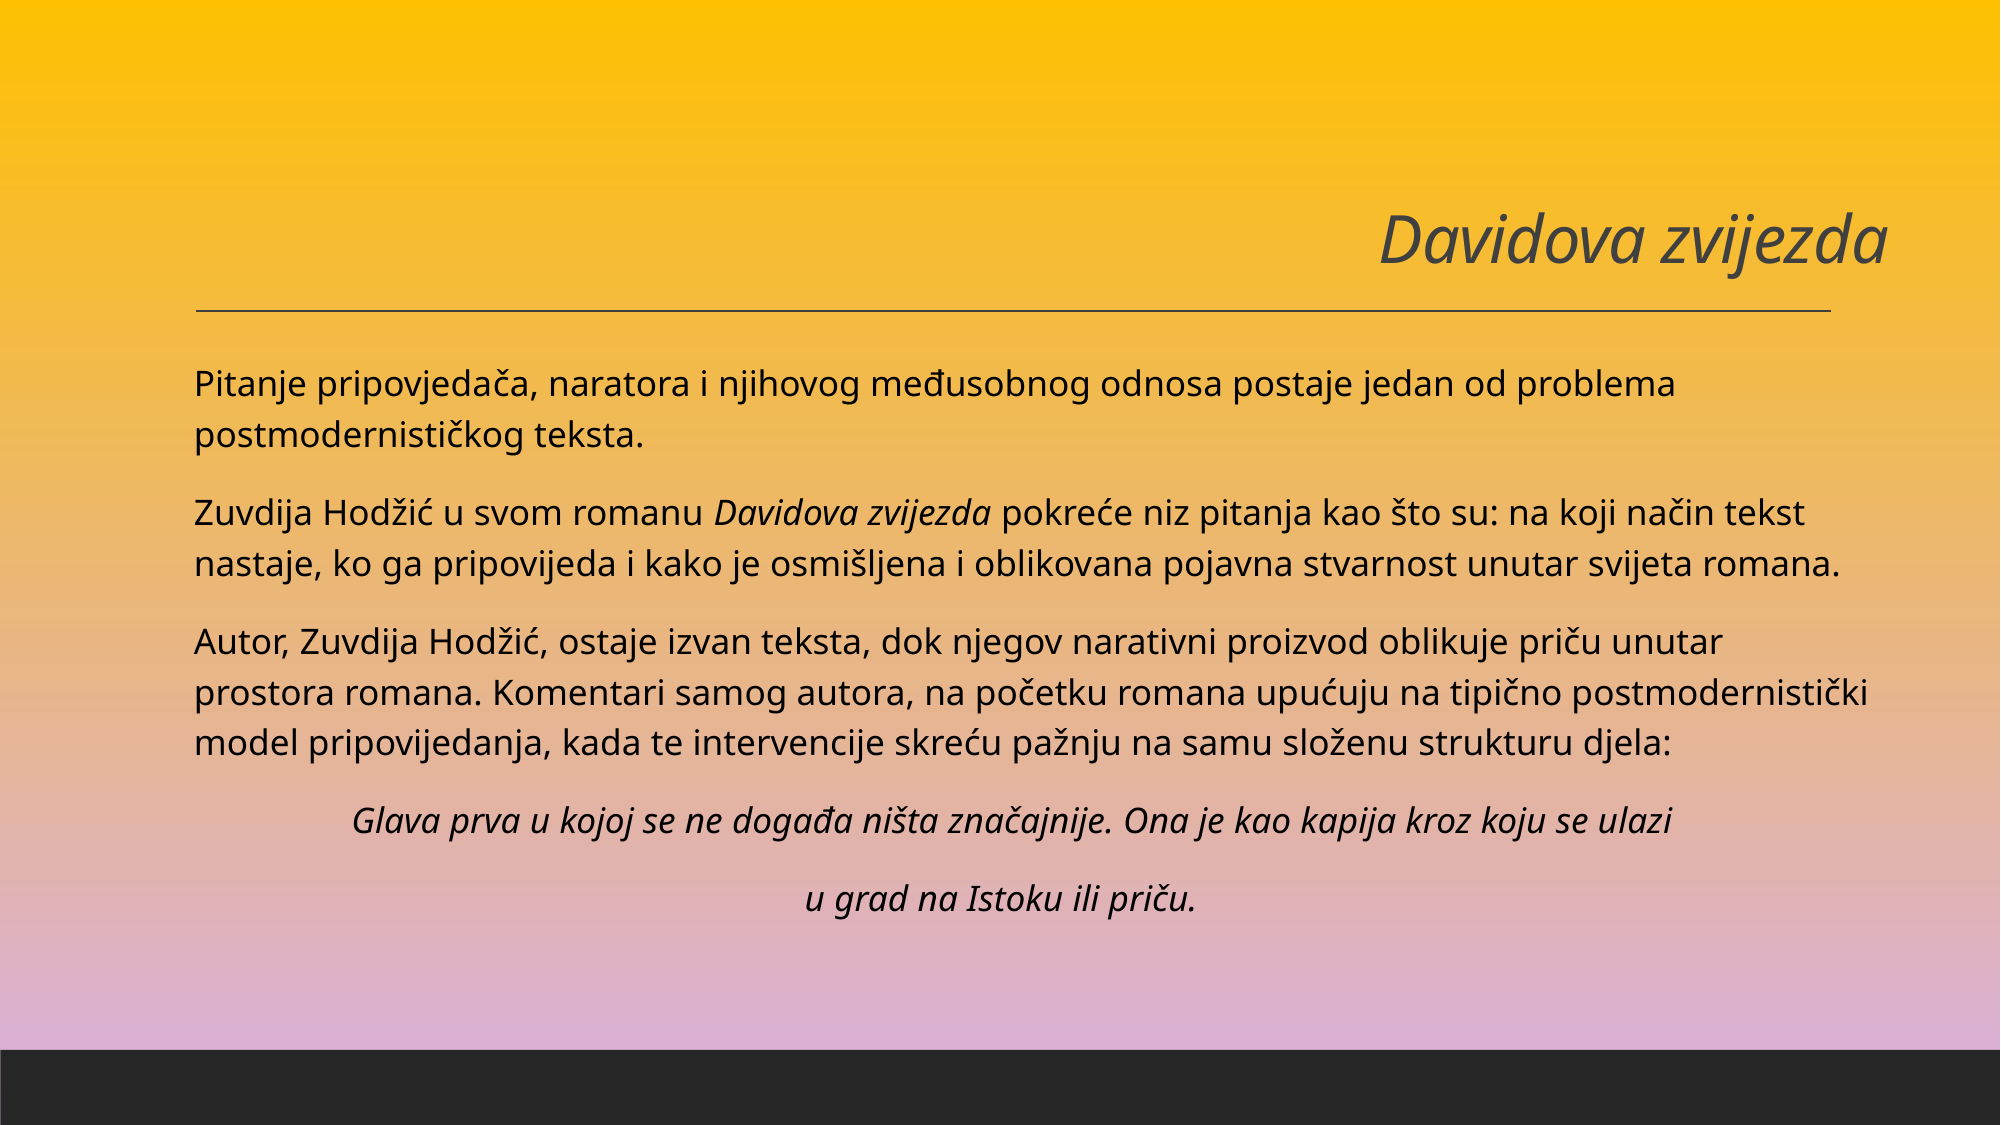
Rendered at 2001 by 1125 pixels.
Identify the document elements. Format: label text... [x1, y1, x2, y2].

title Davidova zvijezda [1364, 47, 1916, 285]
list Pitanje pripovjedača, naratora i njihovog međusobnog odnosa postaje jedan od problema postmodernističkog teksta. Zuvdija Hodžić u svom romanu Davidova zvijezda pokreće niz pitanja kao što su: na koji način tekst nastaje, ko ga pripovijeda i kako je osmišljena i oblikovana pojavna stvarnost unutar svijeta romana. Autor, Zuvdija Hodžić, ostaje izvan teksta, dok njegov narativni proizvod oblikuje priču unutar prostora romana. Komentari samog autora, na početku romana upućuju na tipično postmodernistički model pripovijedanja, kada te intervencije skreću pažnju na samu složenu strukturu djela: Glava prva u kojoj se ne događa ništa značajnije. Ona je kao kapija kroz koju se ulazi u grad na Istoku ili priču. [180, 345, 1873, 963]
